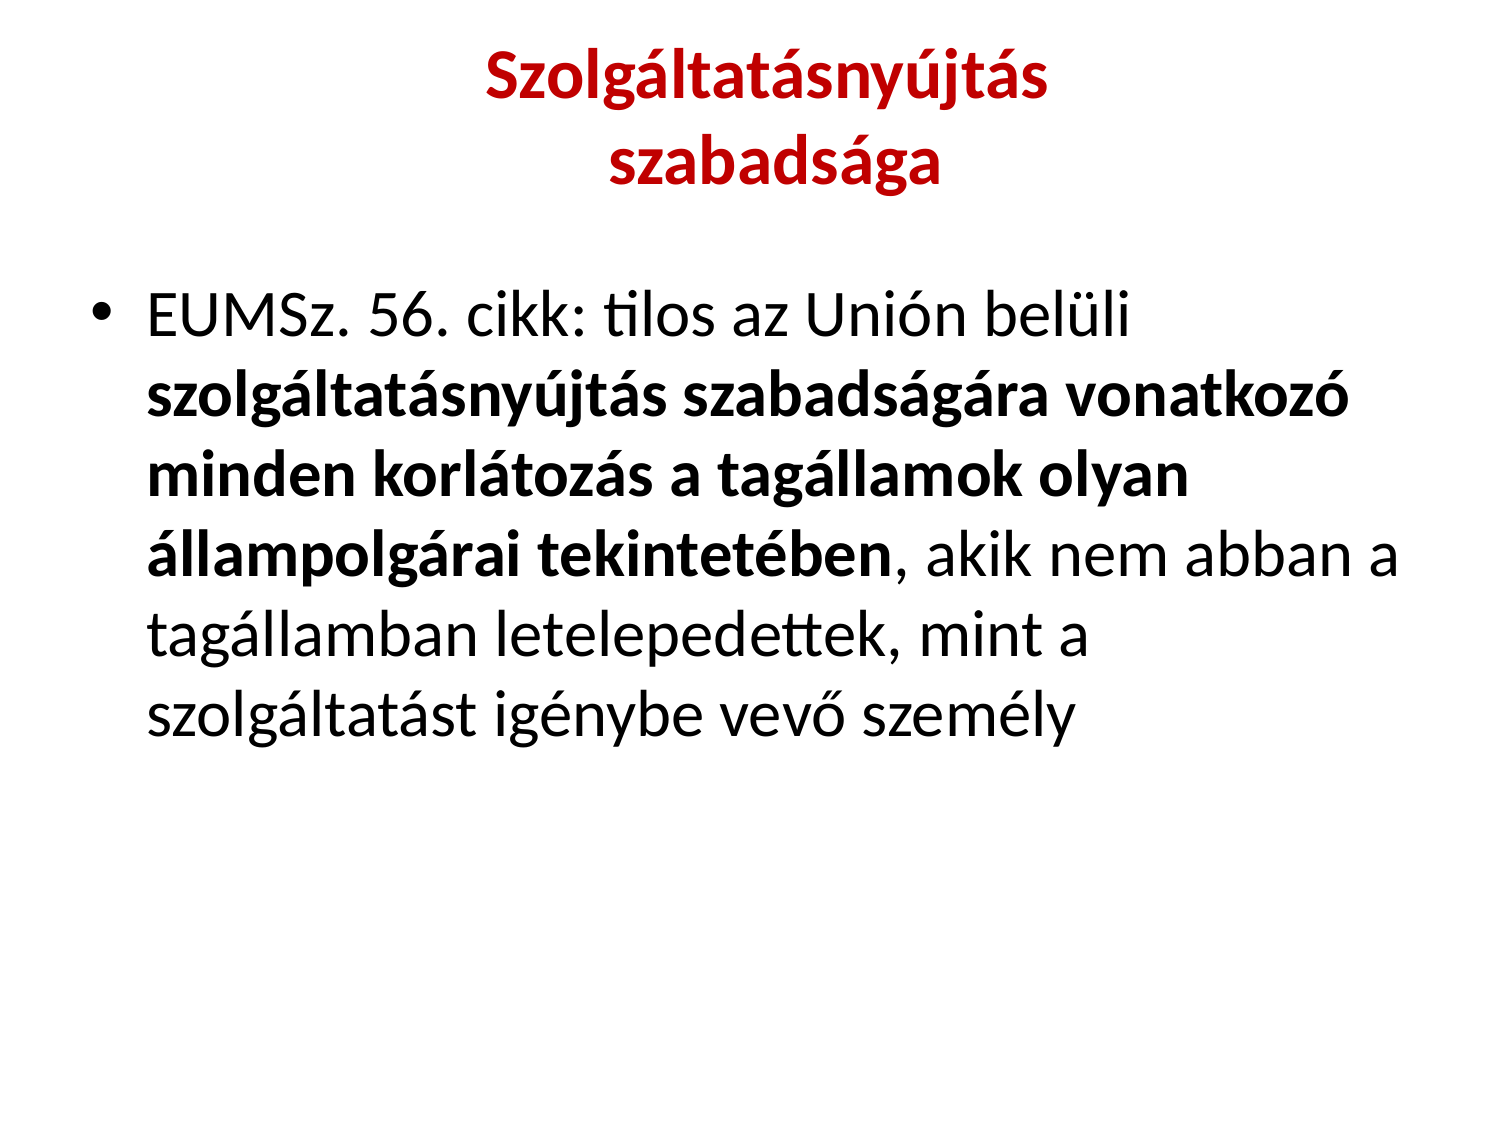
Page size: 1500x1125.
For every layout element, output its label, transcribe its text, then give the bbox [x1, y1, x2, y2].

list EUMSz. 56. cikk: tilos az Unión belüli szolgáltatásnyújtás szabadságára vonatkozó minden korlátozás a tagállamok olyan állampolgárai tekintetében, akik nem abban a tagállamban letelepedettek, mint a szolgáltatást igénybe vevő személy [75, 262, 1425, 1005]
title Szolgáltatásnyújtás szabadsága [100, 19, 1451, 207]
